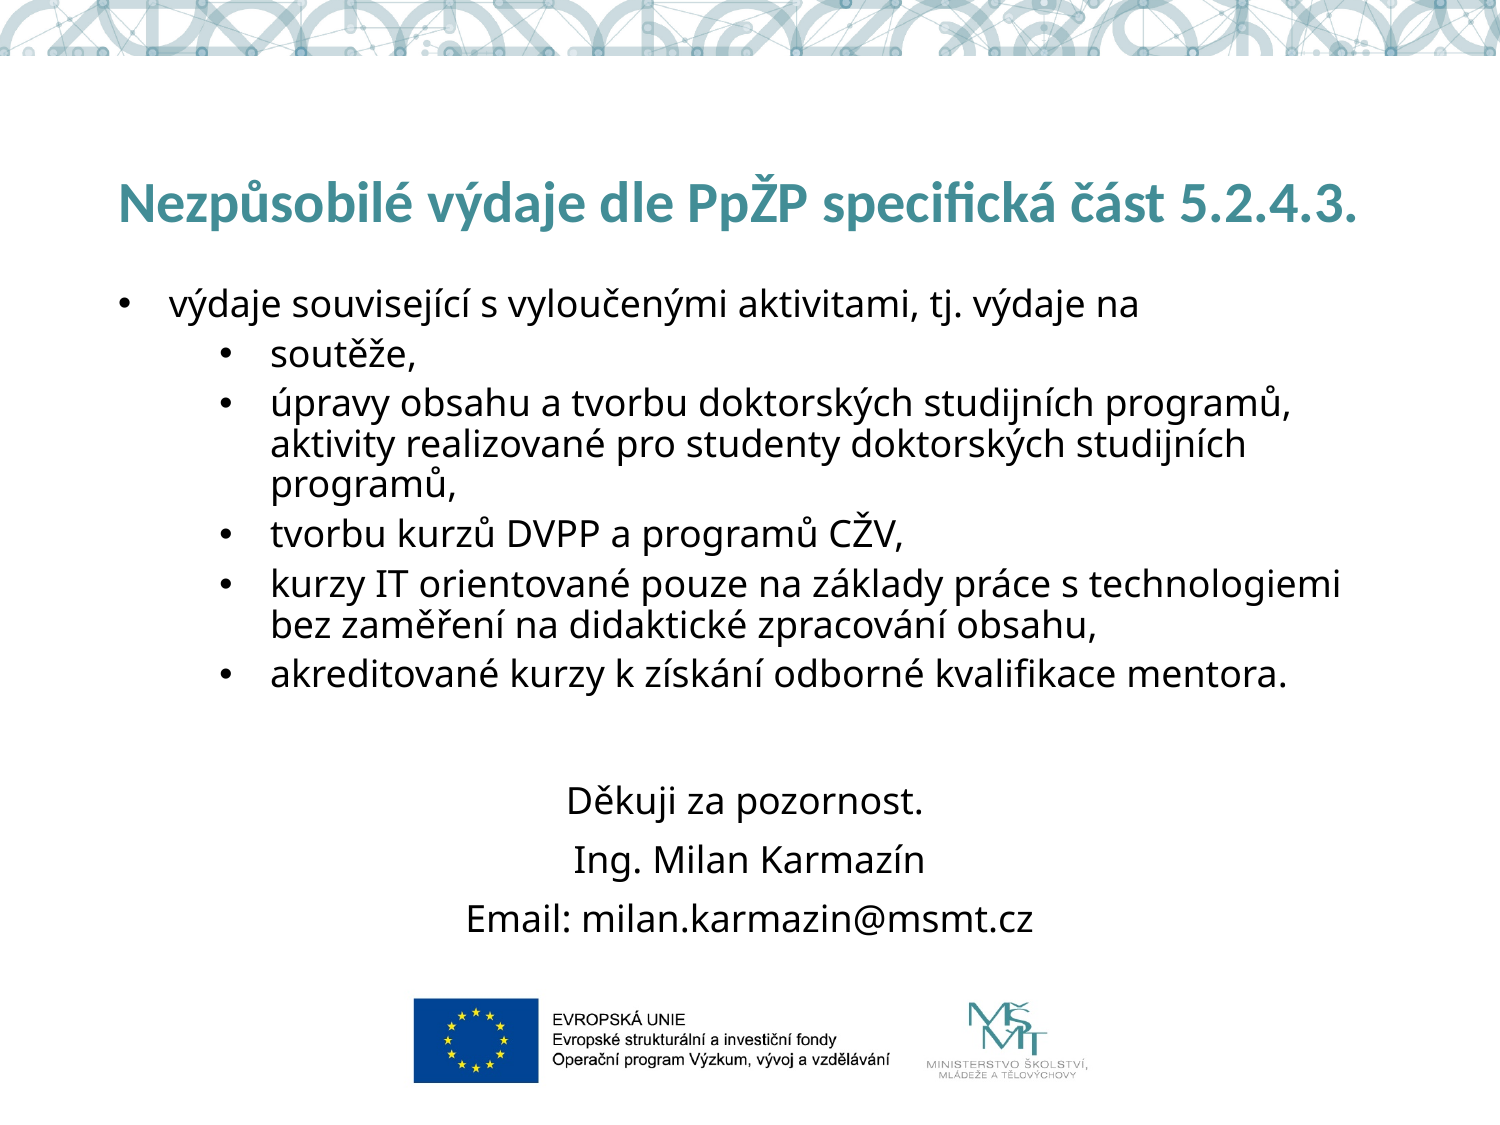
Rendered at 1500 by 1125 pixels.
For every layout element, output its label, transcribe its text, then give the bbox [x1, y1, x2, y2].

title Nezpůsobilé výdaje dle PpŽP specifická část 5.2.4.3. [103, 129, 1397, 277]
list výdaje související s vyloučenými aktivitami, tj. výdaje na soutěže, úpravy obsahu a tvorbu doktorských studijních programů, aktivity realizované pro studenty doktorských studijních programů, tvorbu kurzů DVPP a programů CŽV, kurzy IT orientované pouze na základy práce s technologiemi bez zaměření na didaktické zpracování obsahu, akreditované kurzy k získání odborné kvalifikace mentora. Děkuji za pozornost. Ing. Milan Karmazín Email: milan.karmazin@msmt.cz [103, 277, 1397, 958]
picture [0, 0, 1500, 56]
picture [371, 958, 1129, 1125]
